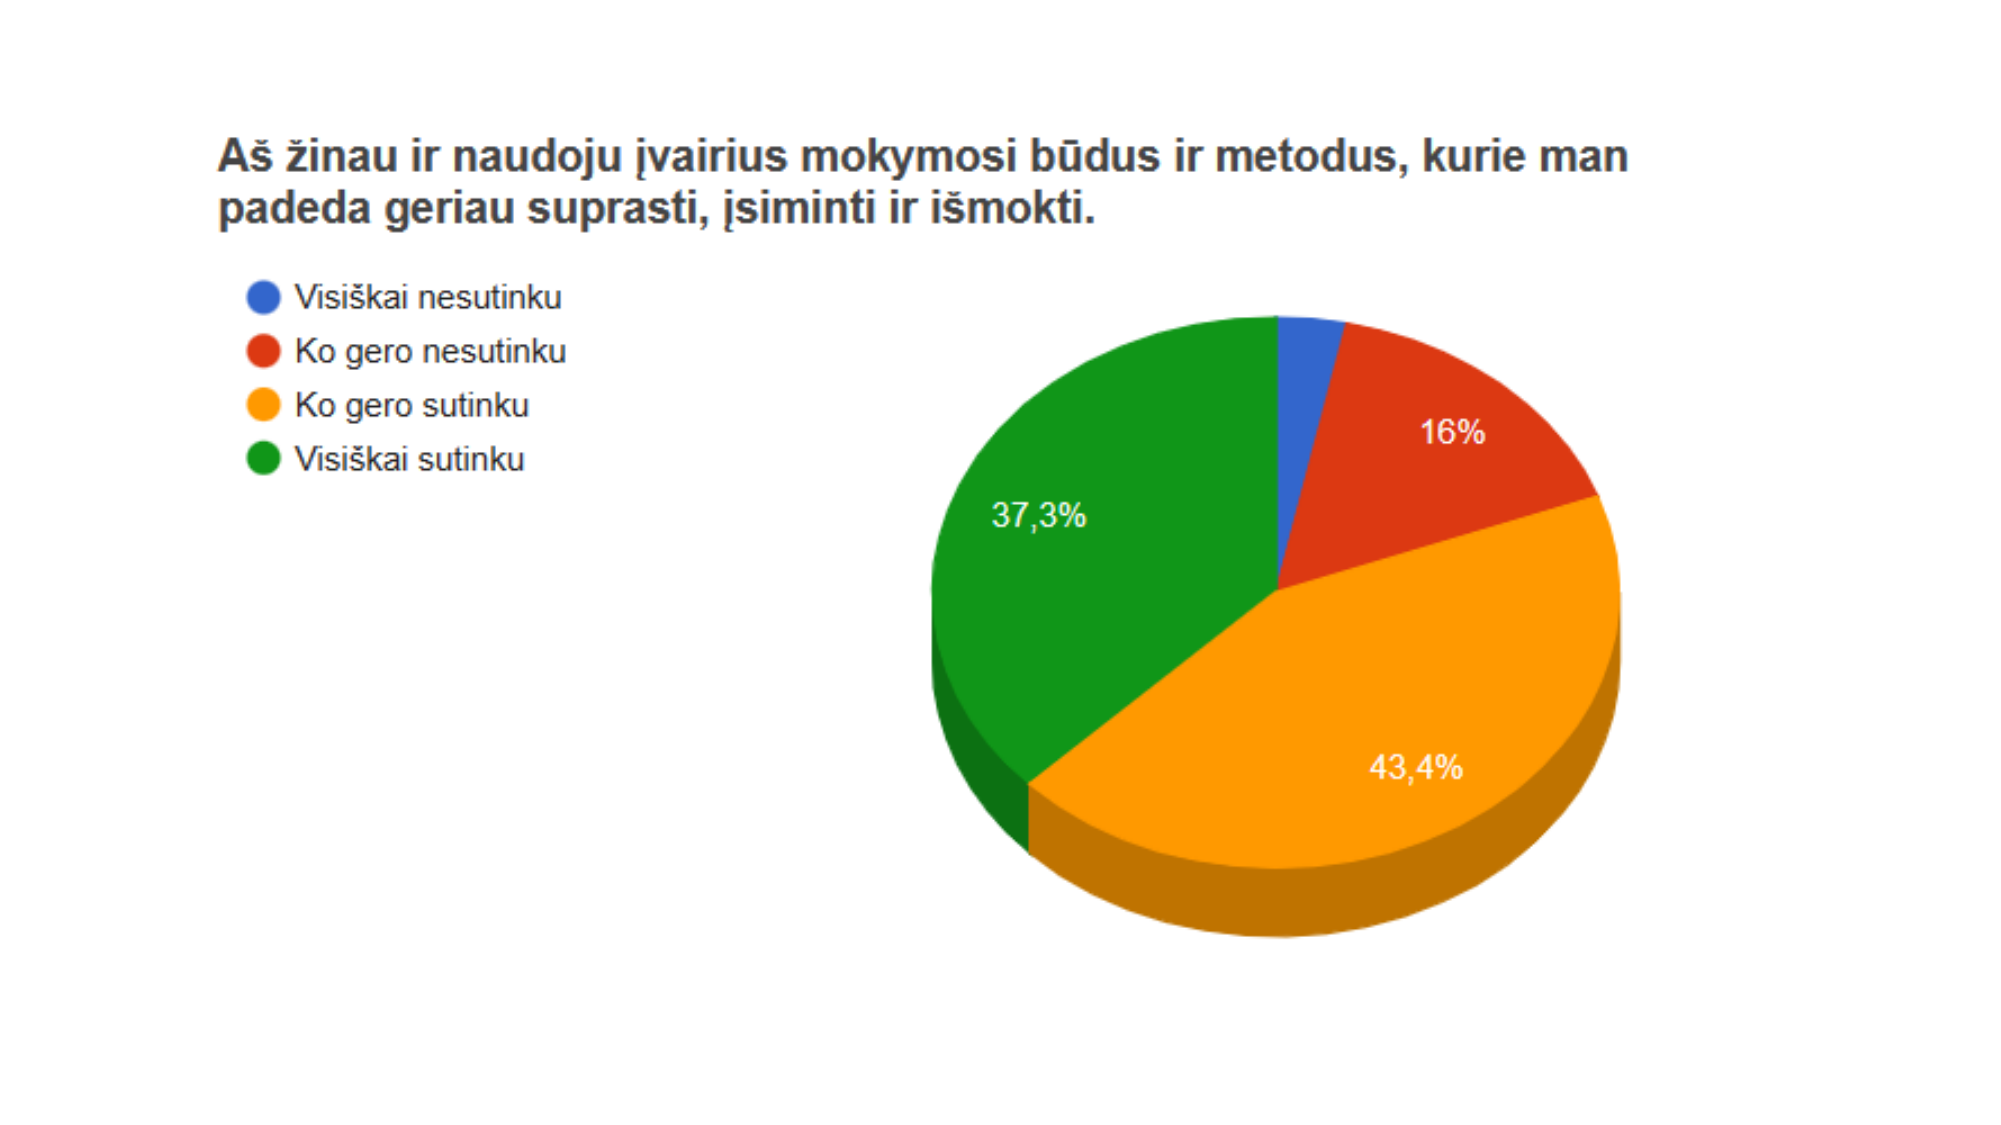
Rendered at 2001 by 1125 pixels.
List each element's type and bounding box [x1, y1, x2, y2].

list [137, 0, 1818, 1125]
